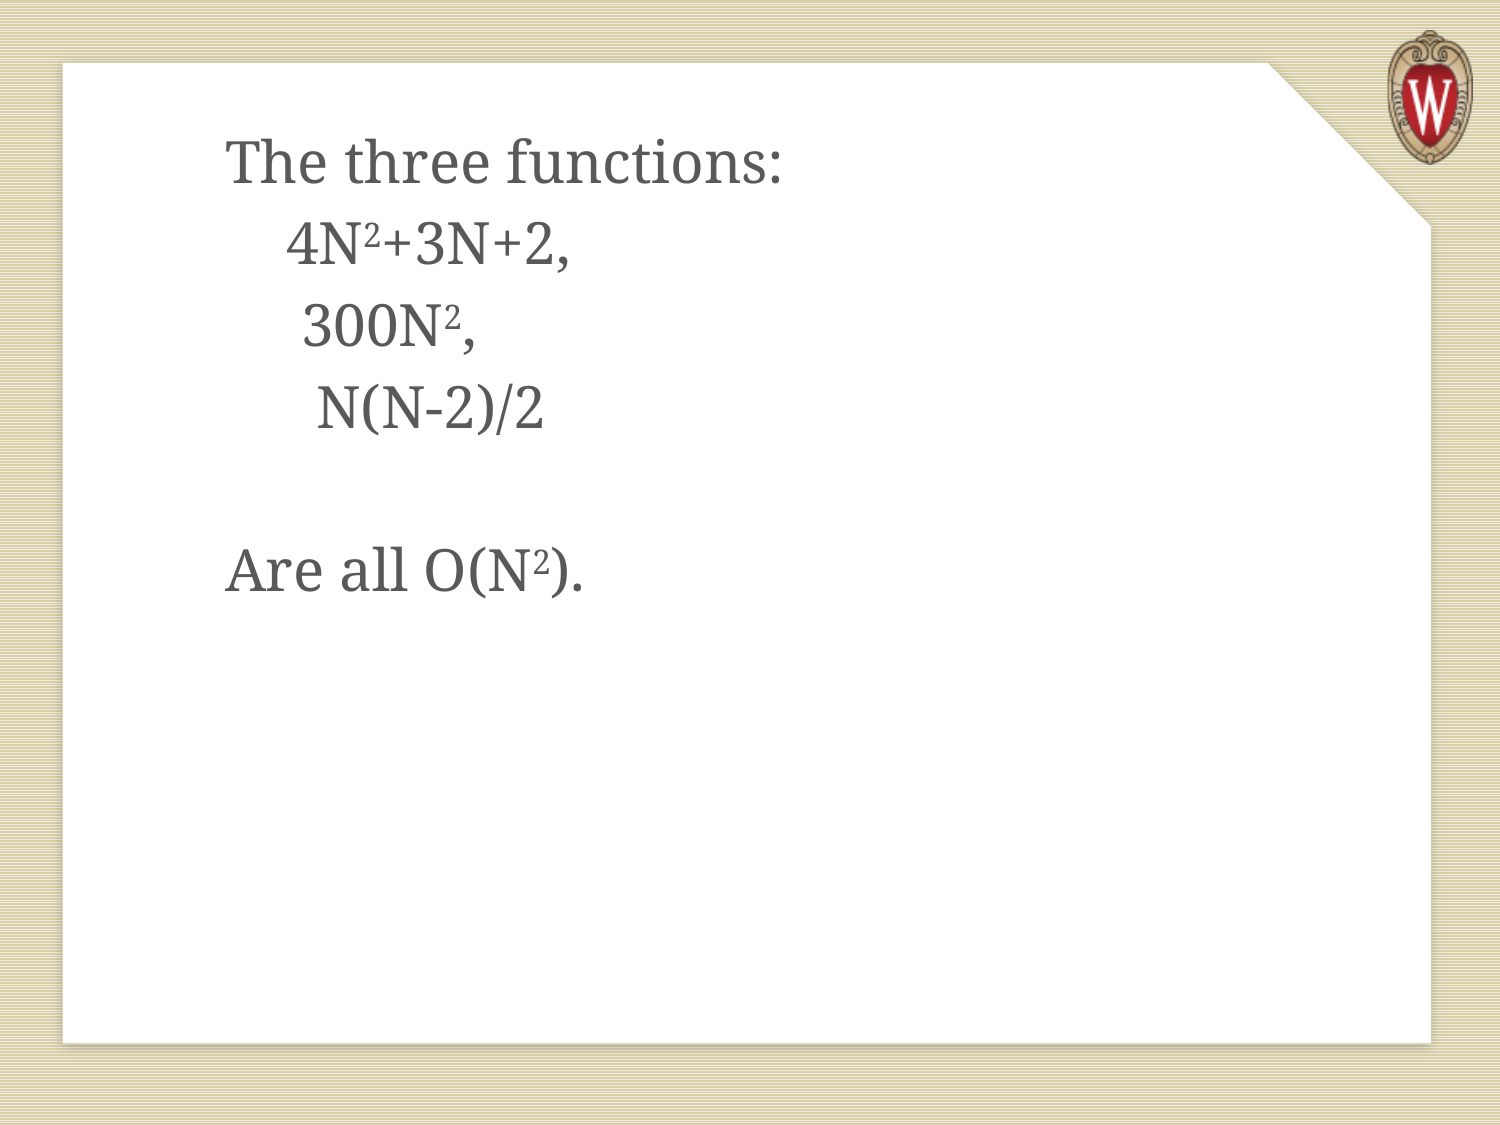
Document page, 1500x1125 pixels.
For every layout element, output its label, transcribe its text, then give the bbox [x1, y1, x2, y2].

subtitle The three functions: 4N2+3N+2, 300N2, N(N-2)/2 Are all O(N2). [225, 125, 1275, 887]
